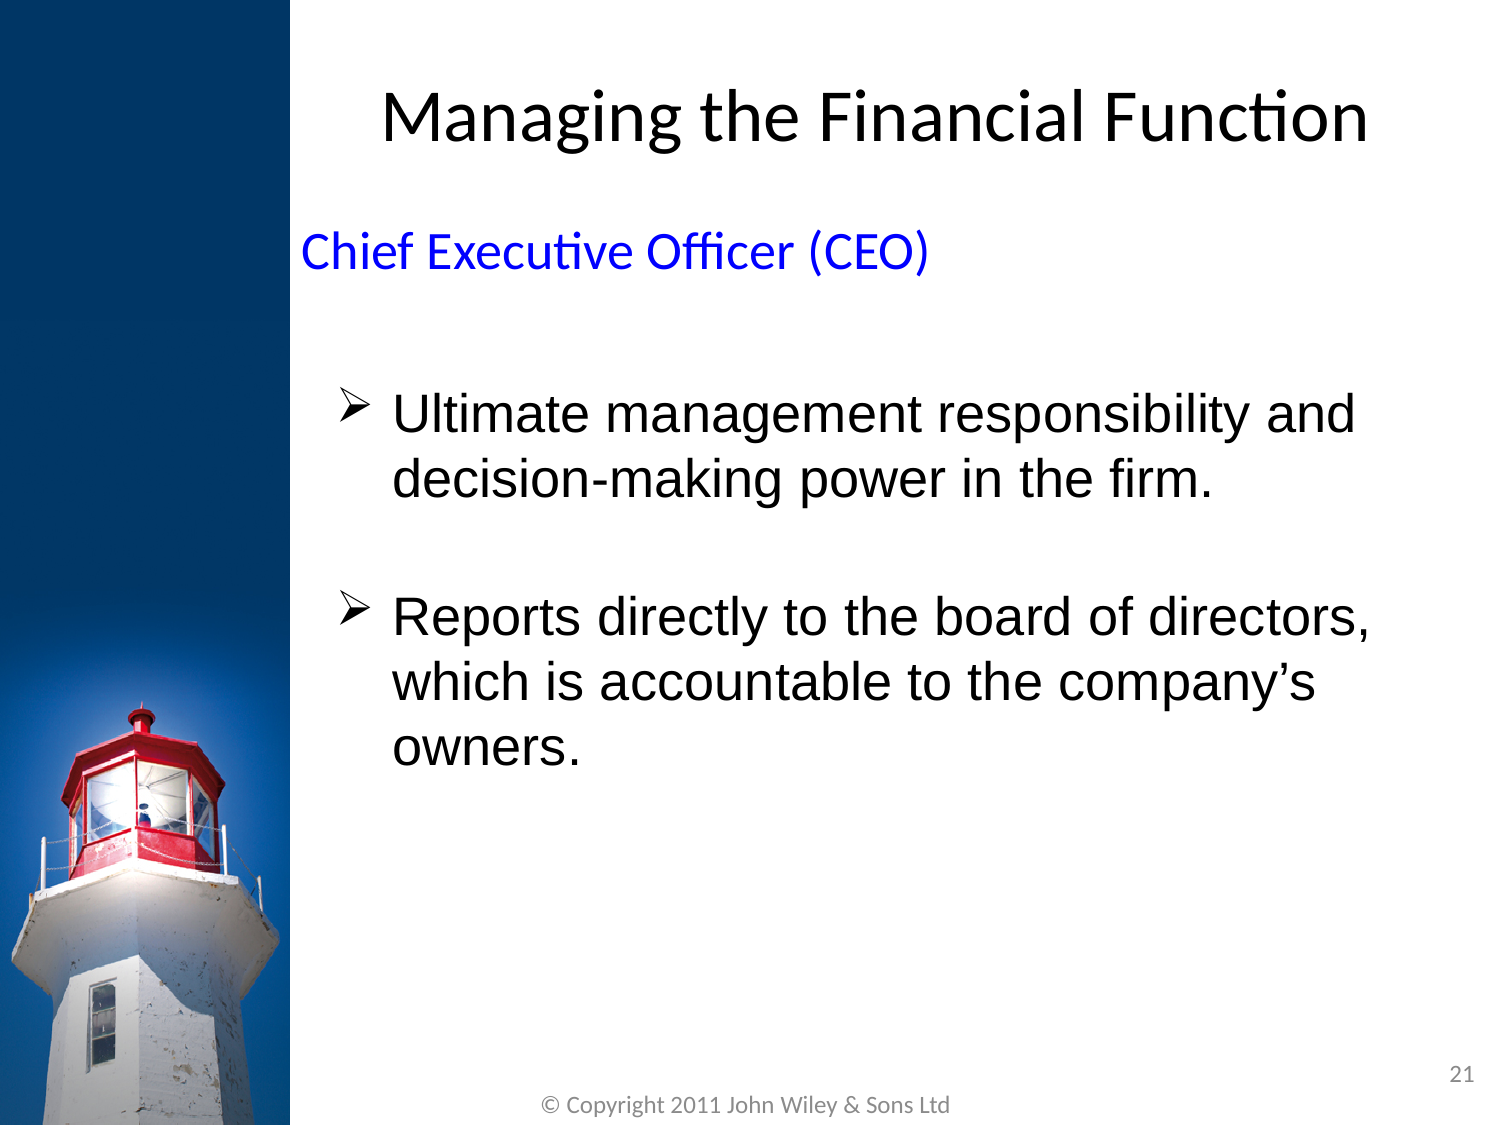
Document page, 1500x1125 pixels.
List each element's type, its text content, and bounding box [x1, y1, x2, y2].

text_box Reports directly to the board of directors, which is accountable to the company’s owners. [171, 574, 1459, 731]
slide_number 21 [1139, 1042, 1490, 1103]
picture [0, 0, 290, 1125]
text_box Ultimate management responsibility and decision-making power in the firm. [171, 371, 1409, 528]
title Managing the Financial Function [300, 6, 1450, 207]
list Chief Executive Officer (CEO) [286, 207, 1500, 284]
